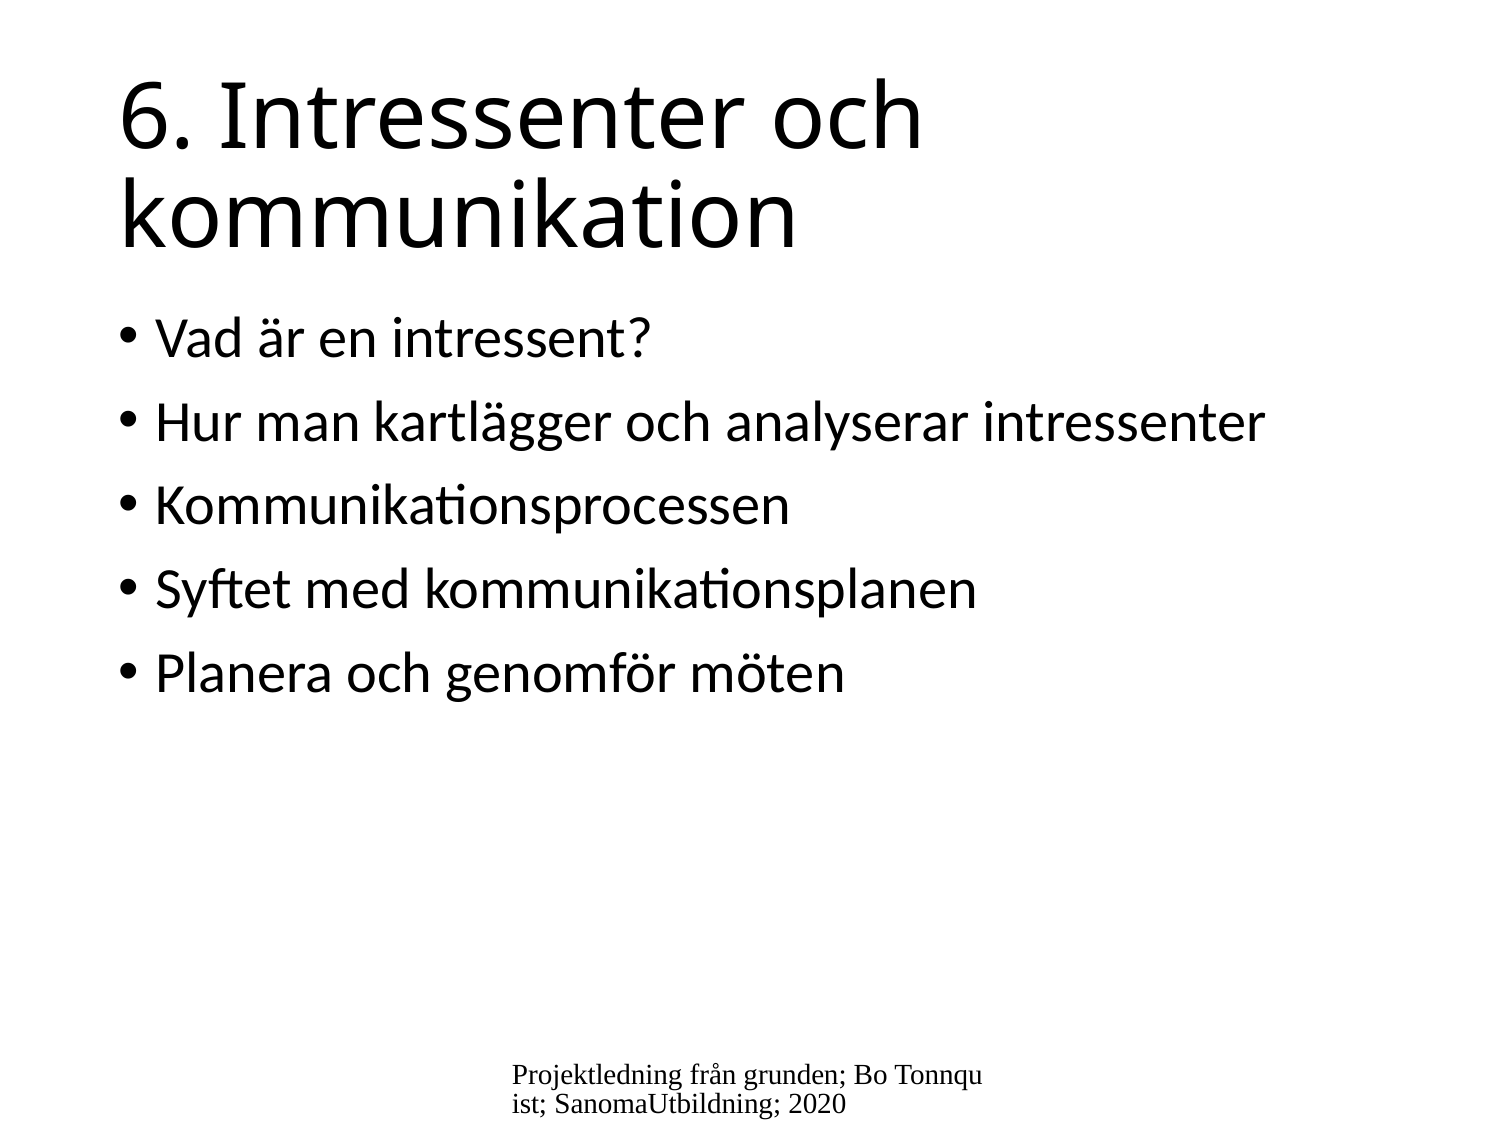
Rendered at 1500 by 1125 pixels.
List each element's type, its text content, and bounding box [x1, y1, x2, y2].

title 6. Intressenter och kommunikation [103, 59, 1397, 278]
list Vad är en intressent? Hur man kartlägger och analyserar intressenter Kommunikationsprocessen Syftet med kommunikationsplanen Planera och genomför möten [103, 299, 1397, 1014]
footer Projektledning från grunden; Bo Tonnquist; SanomaUtbildning; 2020 [496, 1042, 1004, 1103]
